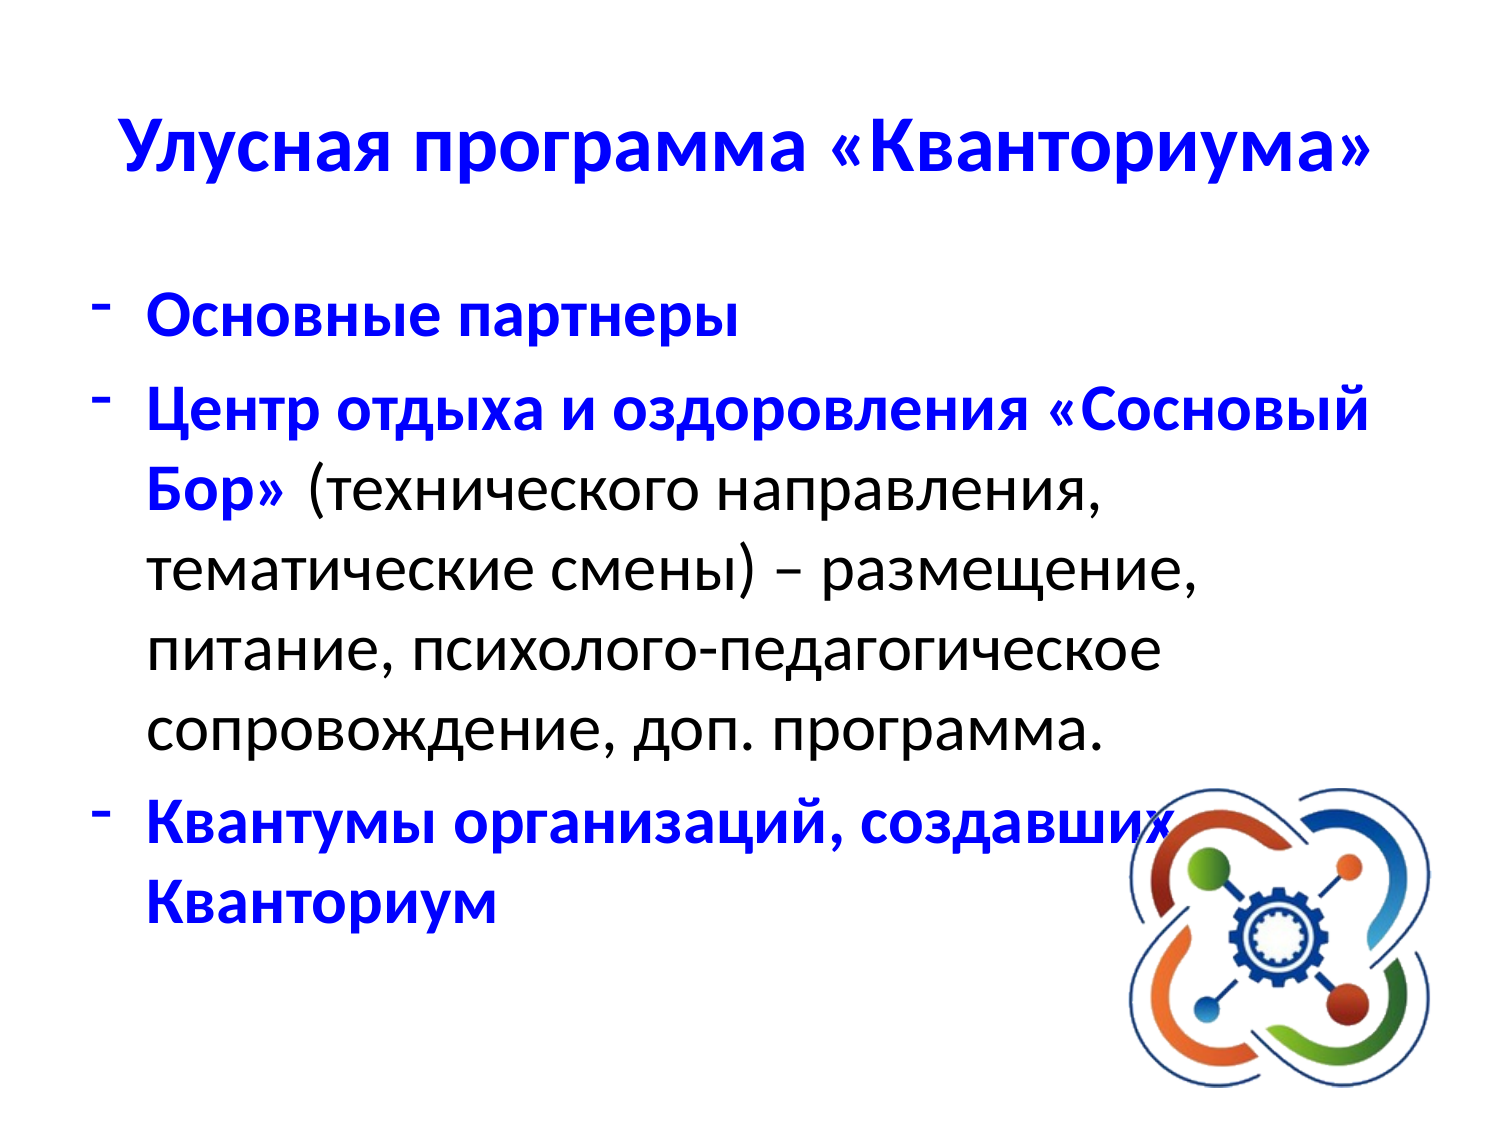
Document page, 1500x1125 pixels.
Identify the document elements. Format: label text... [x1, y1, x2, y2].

title Улусная программа «Кванториума» [75, 45, 1425, 233]
list Основные партнеры Центр отдыха и оздоровления «Сосновый Бор» (технического направления, тематические смены) – размещение, питание, психолого-педагогическое сопровождение, доп. программа. Квантумы организаций, создавших Кванториум [75, 262, 1425, 1005]
picture [1127, 788, 1432, 1088]
